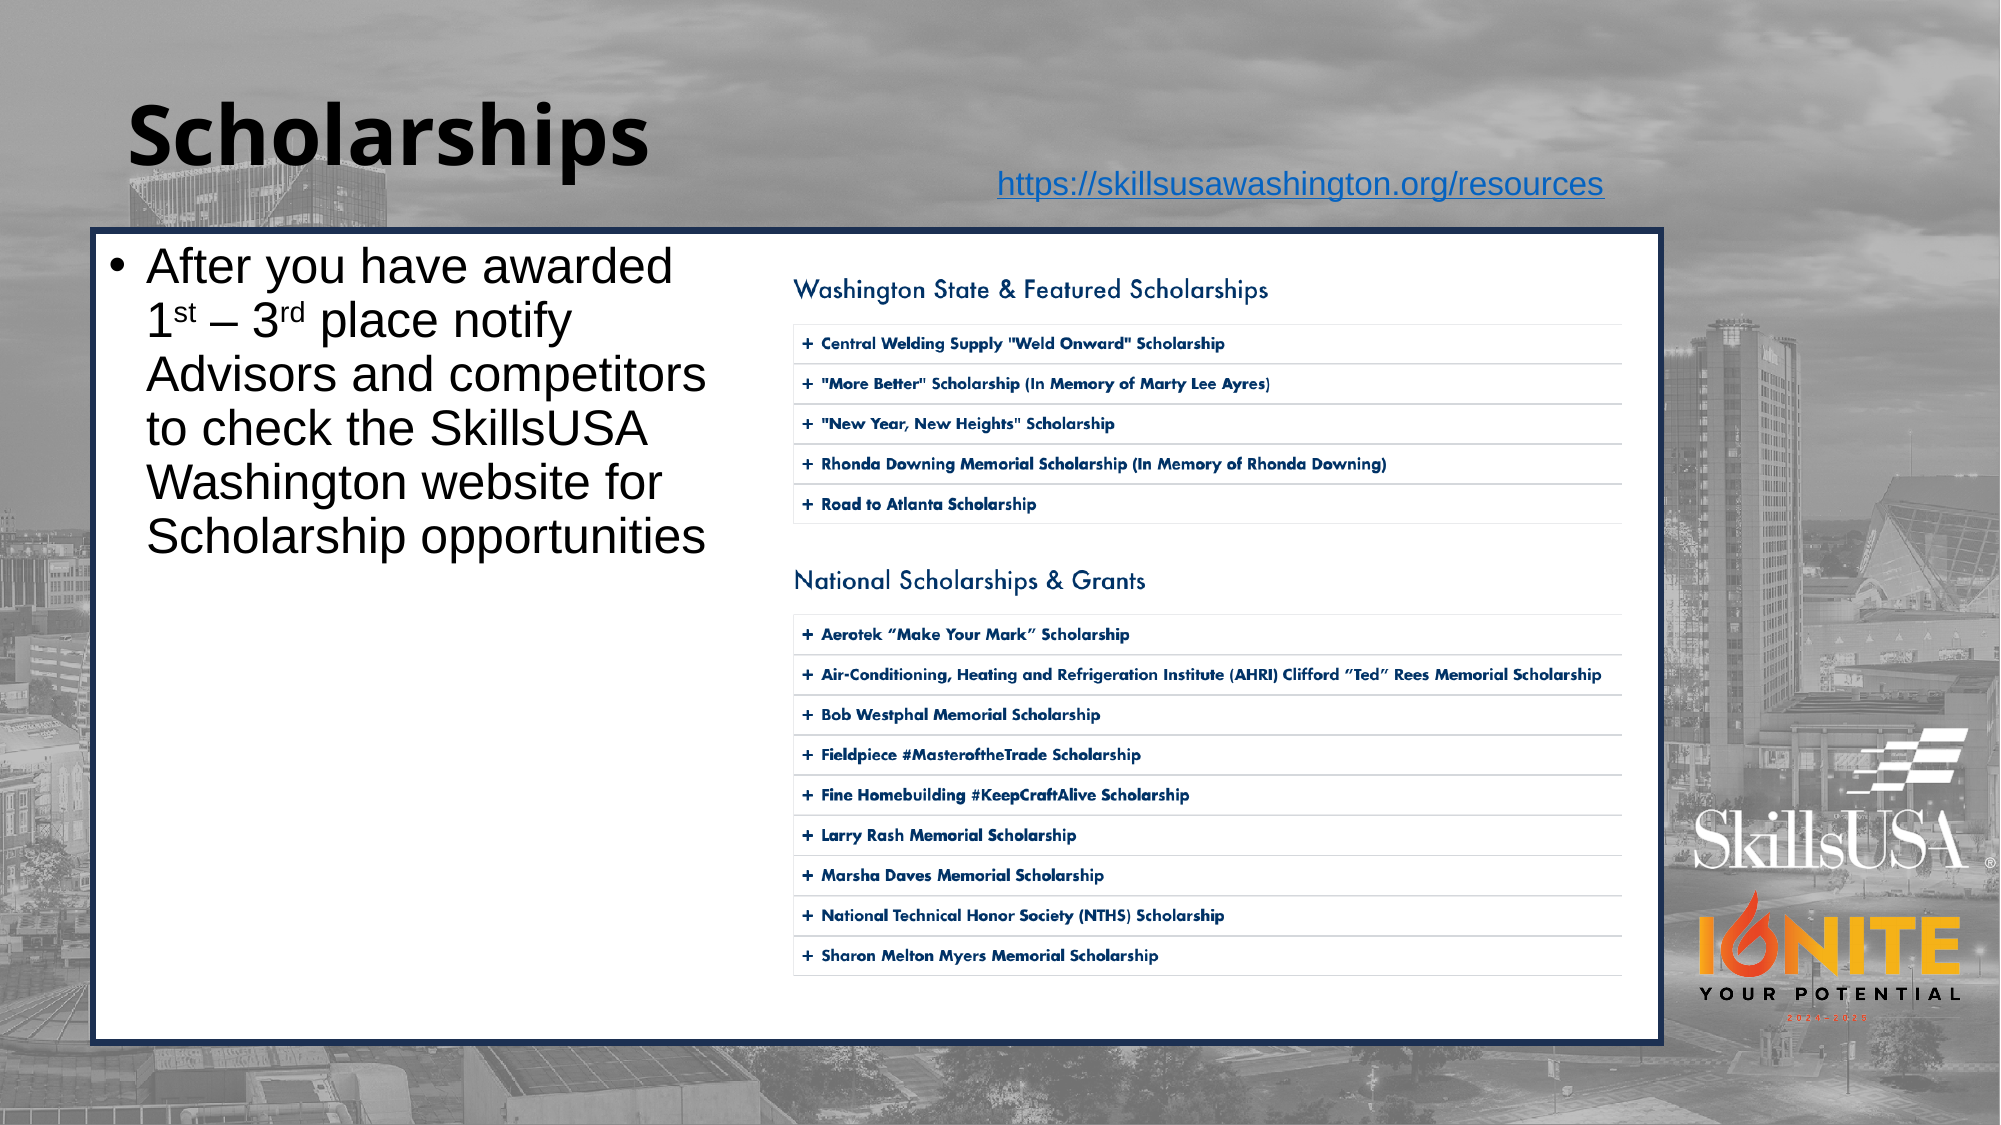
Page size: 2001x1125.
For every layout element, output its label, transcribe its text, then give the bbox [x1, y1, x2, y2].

picture [0, 0, 2000, 1125]
list After you have awarded 1st – 3rd place notify Advisors and competitors to check the SkillsUSA Washington website for Scholarship opportunities [93, 232, 751, 1075]
title Scholarships [112, 59, 1747, 218]
text_box https://skillsusawashington.org/resources [982, 147, 1916, 218]
